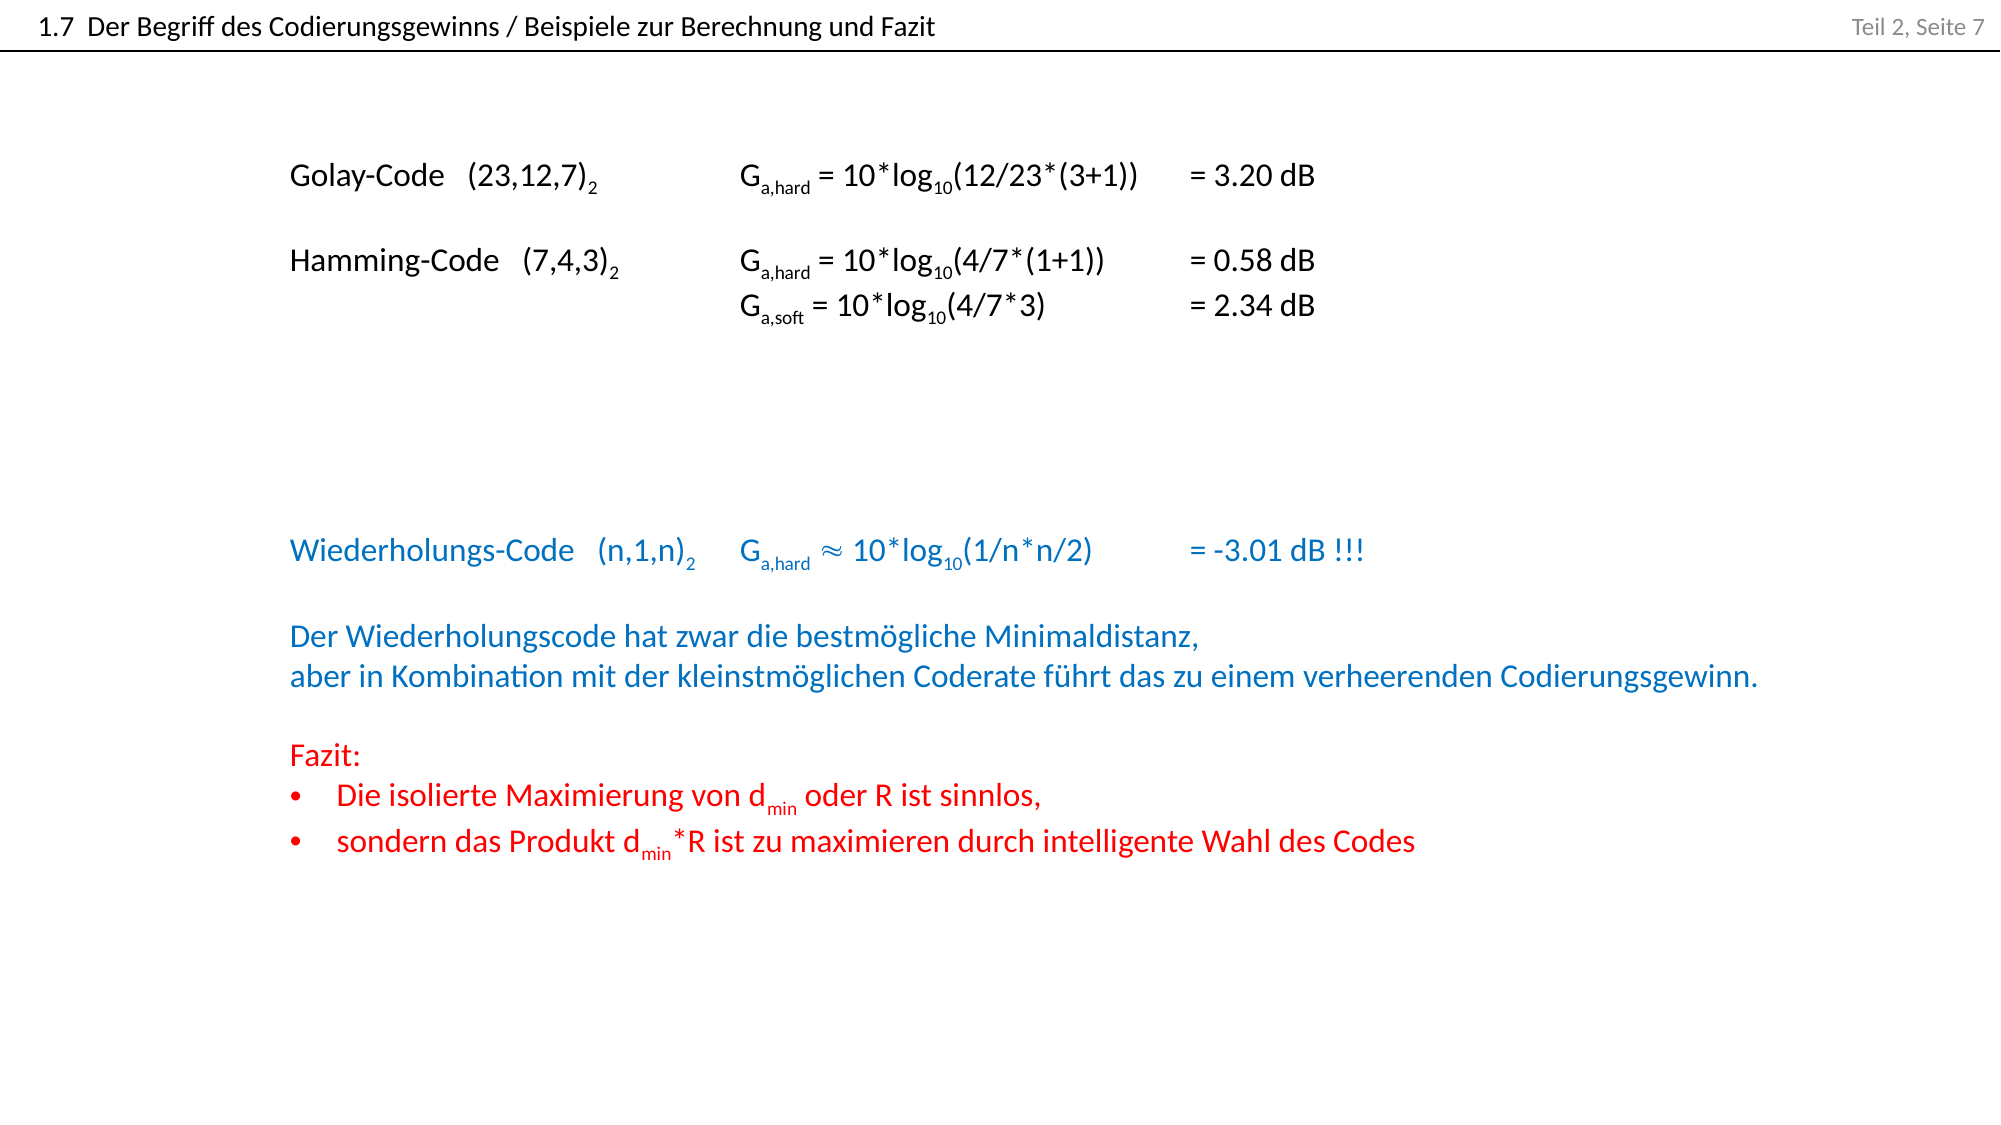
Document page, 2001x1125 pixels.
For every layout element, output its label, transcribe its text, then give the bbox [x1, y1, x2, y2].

slide_number Teil 2, Seite 7 [0, 0, 2000, 51]
text_box 1.7 Der Begriff des Codierungsgewinns / Beispiele zur Berechnung und Fazit [22, 0, 952, 50]
text_box Golay-Code (23,12,7)2 Ga,hard = 10*log10(12/23*(3+1)) = 3.20 dB Hamming-Code (7,4,3)2 Ga,hard = 10*log10(4/7*(1+1)) = 0.58 dB Ga,soft = 10*log10(4/7*3) = 2.34 dB Wiederholungs-Code (n,1,n)2 Ga,hard  10*log10(1/n*n/2) = -3.01 dB !!! Der Wiederholungscode hat zwar die bestmögliche Minimaldistanz, aber in Kombination mit der kleinstmöglichen Coderate führt das zu einem verheerenden Codierungsgewinn. Fazit: Die isolierte Maximierung von dmin oder R ist sinnlos, sondern das Produkt dmin*R ist zu maximieren durch intelligente Wahl des Codes [275, 145, 1777, 872]
